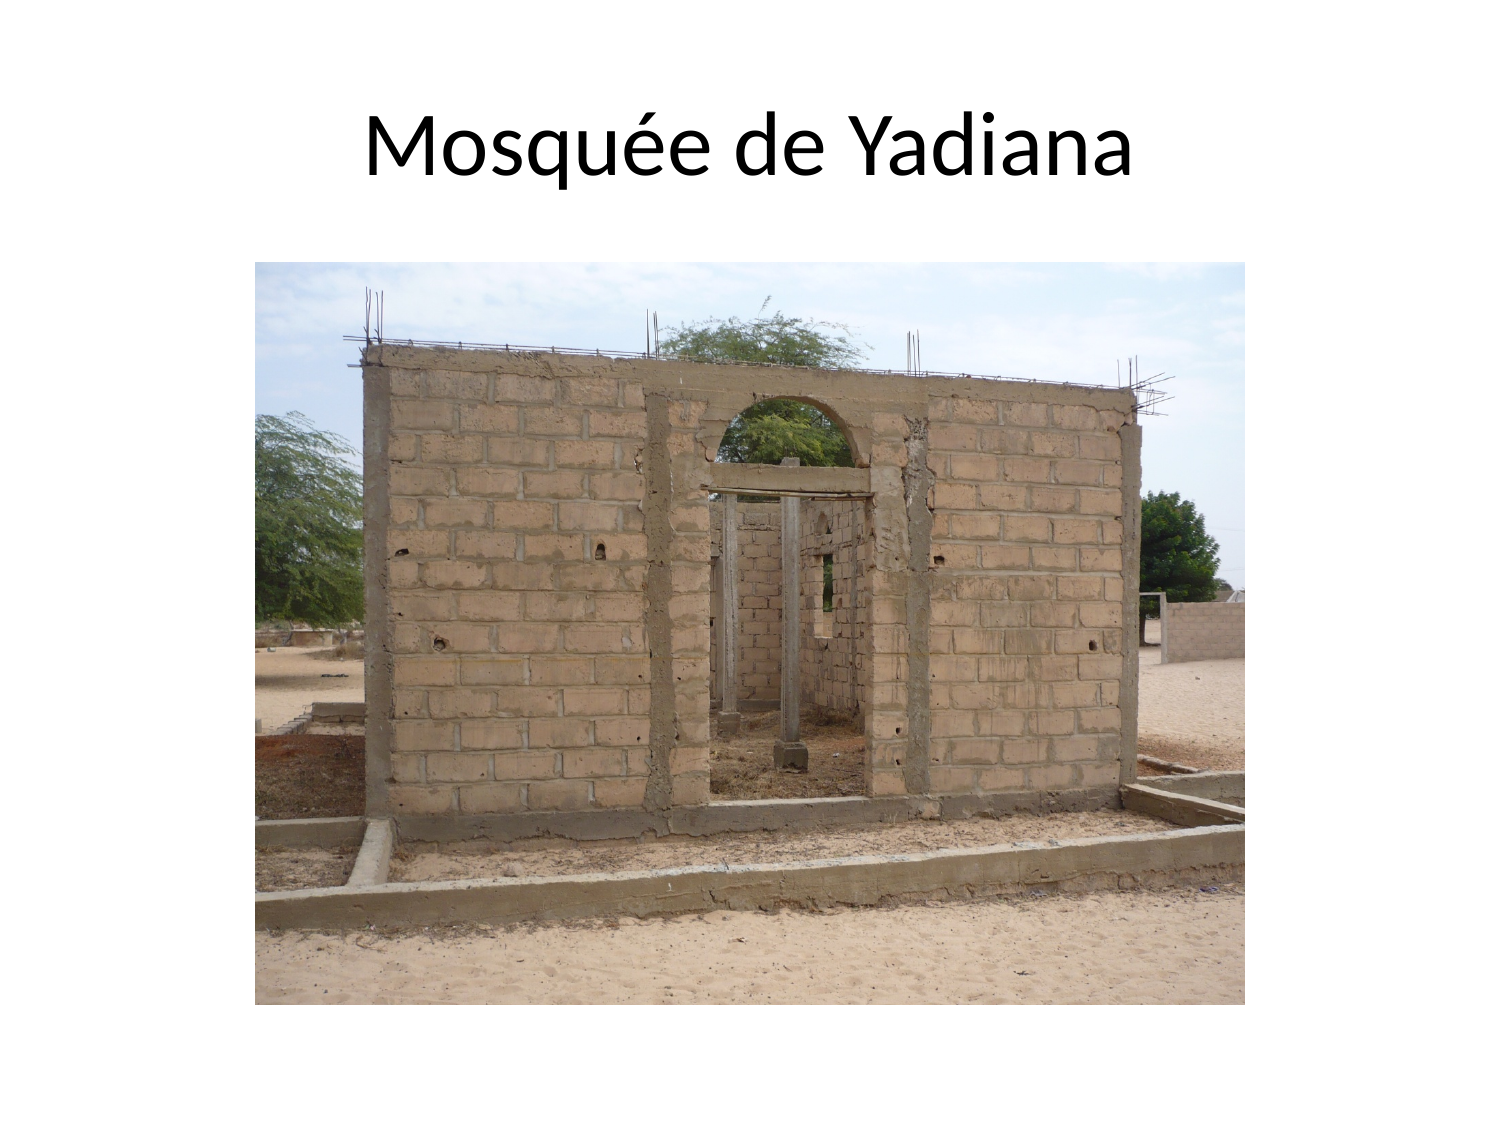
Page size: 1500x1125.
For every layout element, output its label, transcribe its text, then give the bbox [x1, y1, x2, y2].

title Mosquée de Yadiana [75, 45, 1425, 233]
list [254, 262, 1246, 1006]
